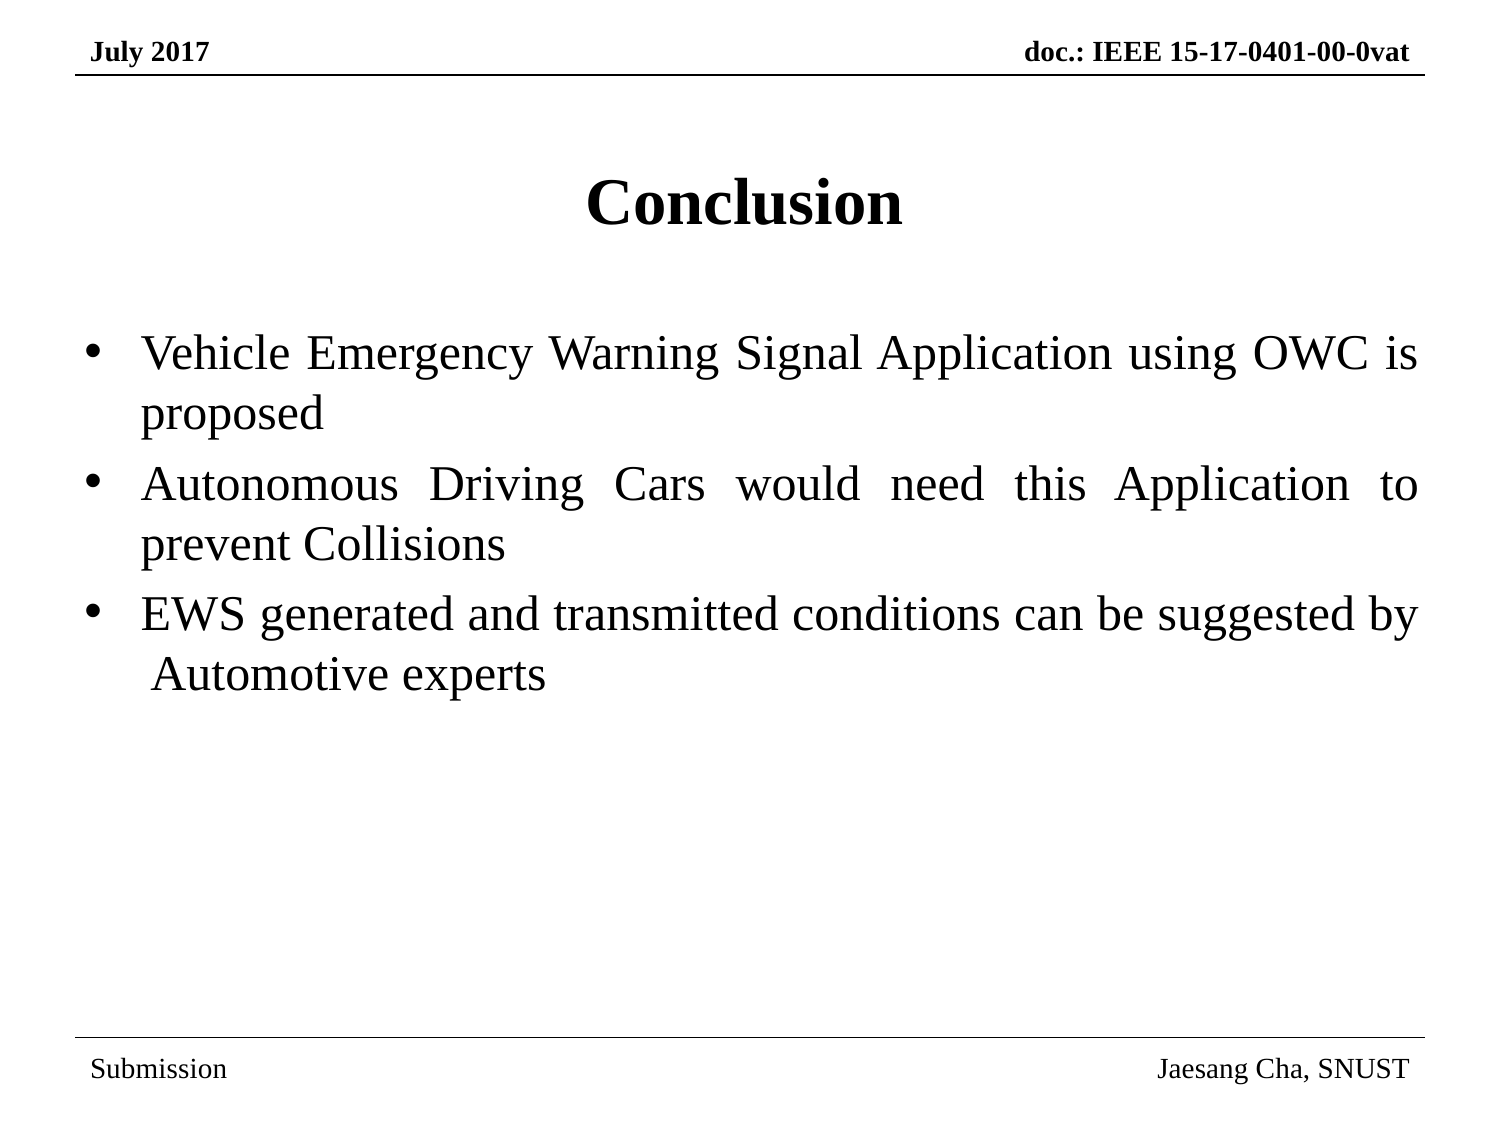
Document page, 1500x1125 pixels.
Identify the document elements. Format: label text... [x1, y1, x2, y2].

list Vehicle Emergency Warning Signal Application using OWC is proposed Autonomous Driving Cars would need this Application to prevent Collisions EWS generated and transmitted conditions can be suggested by Automotive experts [69, 312, 1435, 780]
title Conclusion [69, 137, 1420, 258]
